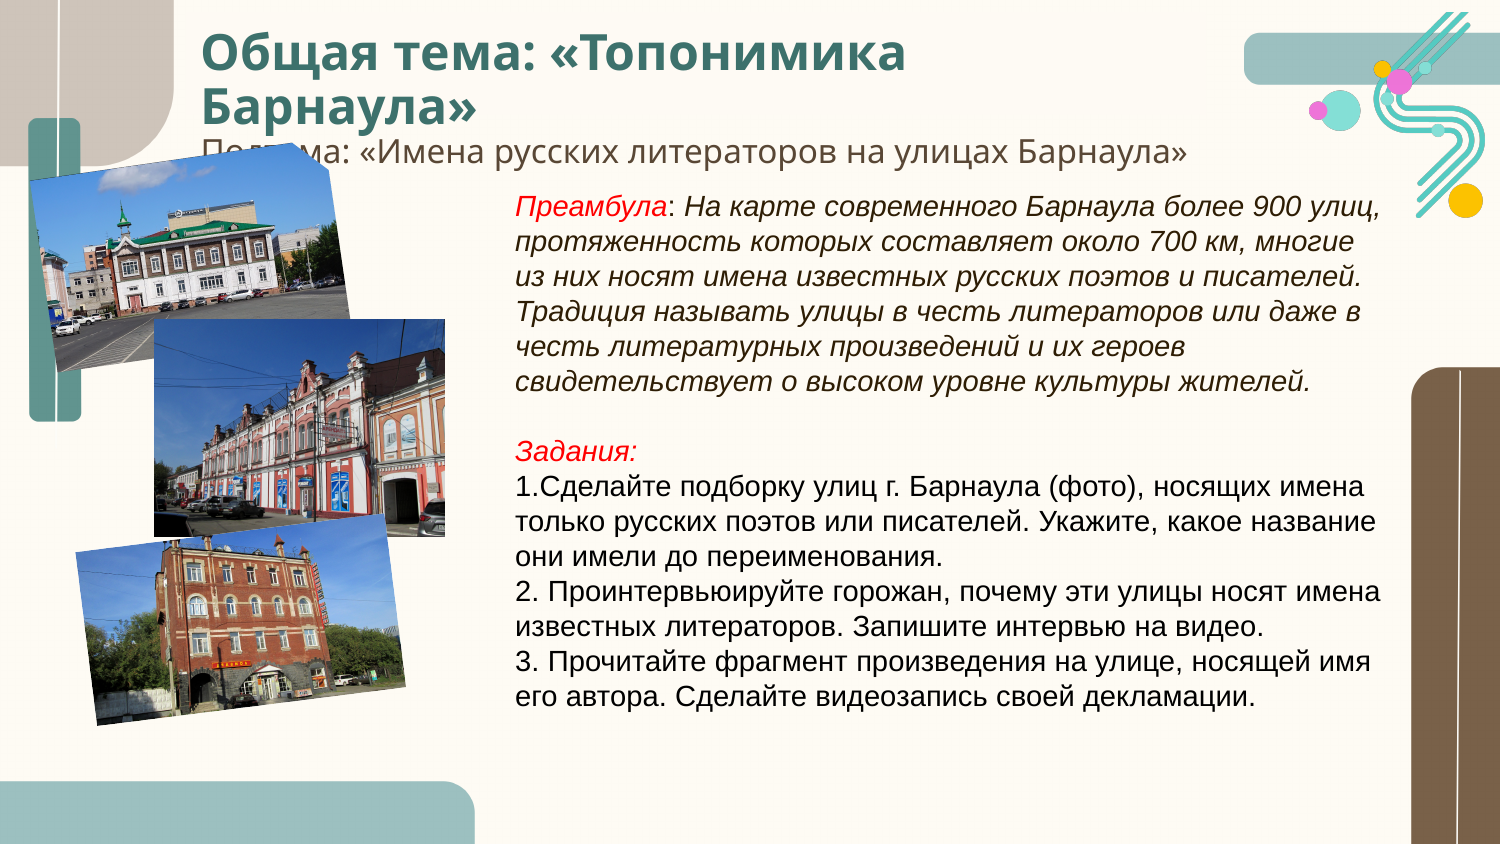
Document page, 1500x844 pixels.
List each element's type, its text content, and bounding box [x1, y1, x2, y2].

picture [0, 0, 1500, 844]
title Общая тема: «Топонимика Барнаула» Подтема: «Имена русских литераторов на улицах Барнаула» [185, 12, 1206, 115]
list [42, 158, 340, 353]
text_box Преамбула: На карте современного Барнаула более 900 улиц, протяженность которых составляет около 700 км, многие из них носят имена известных русских поэтов и писателей. Традиция называть улицы в честь литераторов или даже в честь литературных произведений и их героев свидетельствует о высоком уровне культуры жителей. Задания: 1.Сделайте подборку улиц г. Барнаула (фото), носящих имена только русских поэтов или писателей. Укажите, какое название они имели до переименования. 2. Проинтервьюируйте горожан, почему эти улицы носят имена известных литераторов. Запишите интервью на видео. 3. Прочитайте фрагмент произведения на улице, носящей имя его автора. Сделайте видеозапись своей декламации. [500, 179, 1400, 720]
